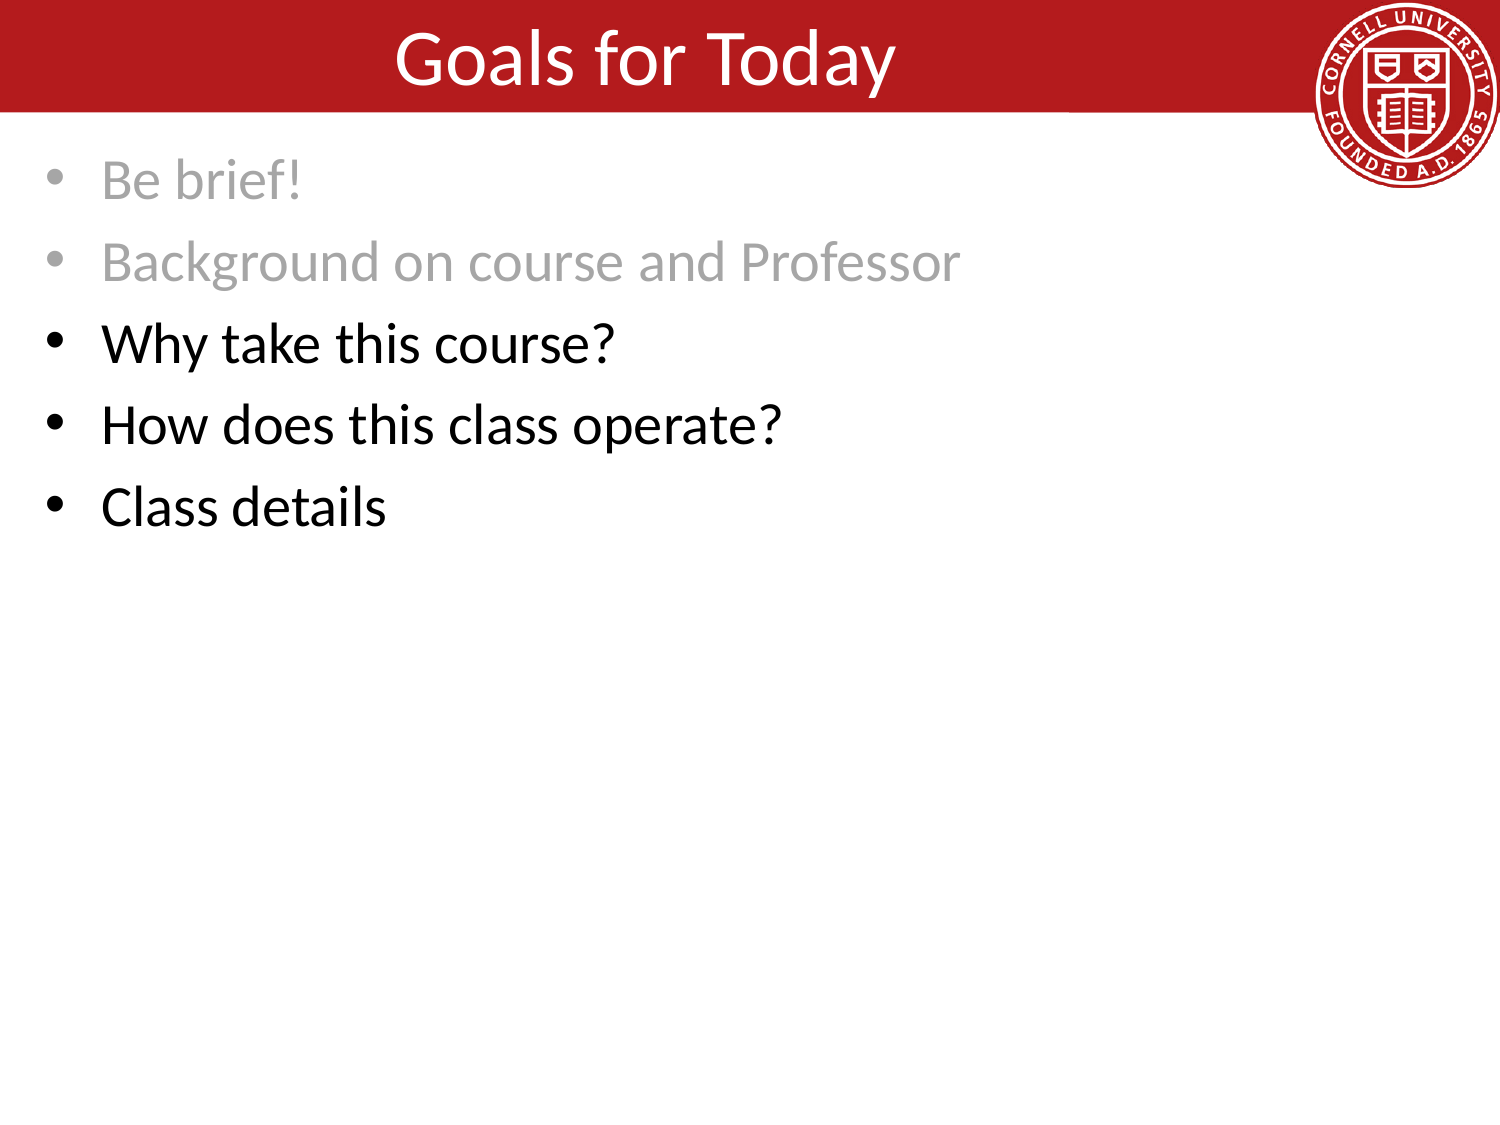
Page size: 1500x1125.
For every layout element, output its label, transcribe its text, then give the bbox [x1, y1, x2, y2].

list Be brief! Background on course and Professor Why take this course? How does this class operate? Class details [29, 133, 1477, 1005]
title Goals for Today [0, 0, 1292, 110]
picture [1312, 0, 1500, 188]
